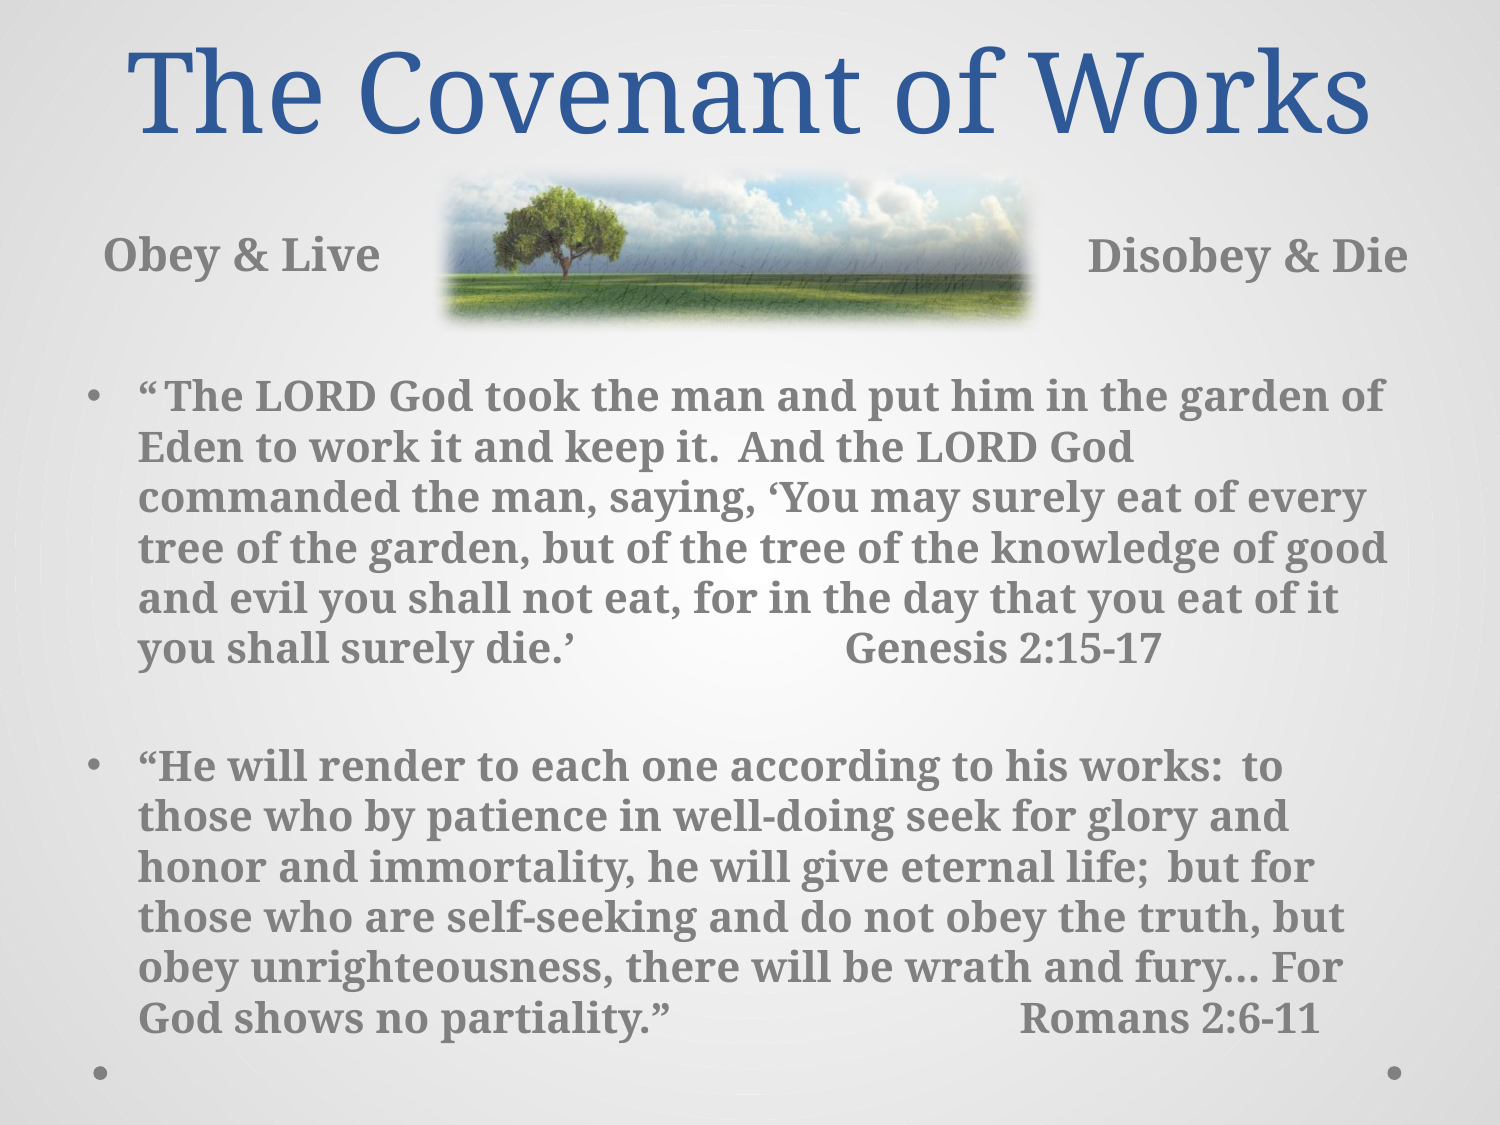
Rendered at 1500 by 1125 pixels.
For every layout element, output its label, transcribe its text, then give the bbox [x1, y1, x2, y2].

title The Covenant of Works [75, 1, 1425, 164]
list “ The Lord God took the man and put him in the garden of Eden to work it and keep it. And the Lord God commanded the man, saying, ‘You may surely eat of every tree of the garden, but of the tree of the knowledge of good and evil you shall not eat, for in the day that you eat of it you shall surely die.’ Genesis 2:15-17 “He will render to each one according to his works: to those who by patience in well-doing seek for glory and honor and immortality, he will give eternal life; but for those who are self-seeking and do not obey the truth, but obey unrighteousness, there will be wrath and fury… For God shows no partiality.” Romans 2:6-11 [71, 362, 1422, 1063]
text_box Disobey & Die [1072, 219, 1424, 290]
text_box Obey & Live [87, 217, 412, 288]
picture [430, 162, 1044, 335]
